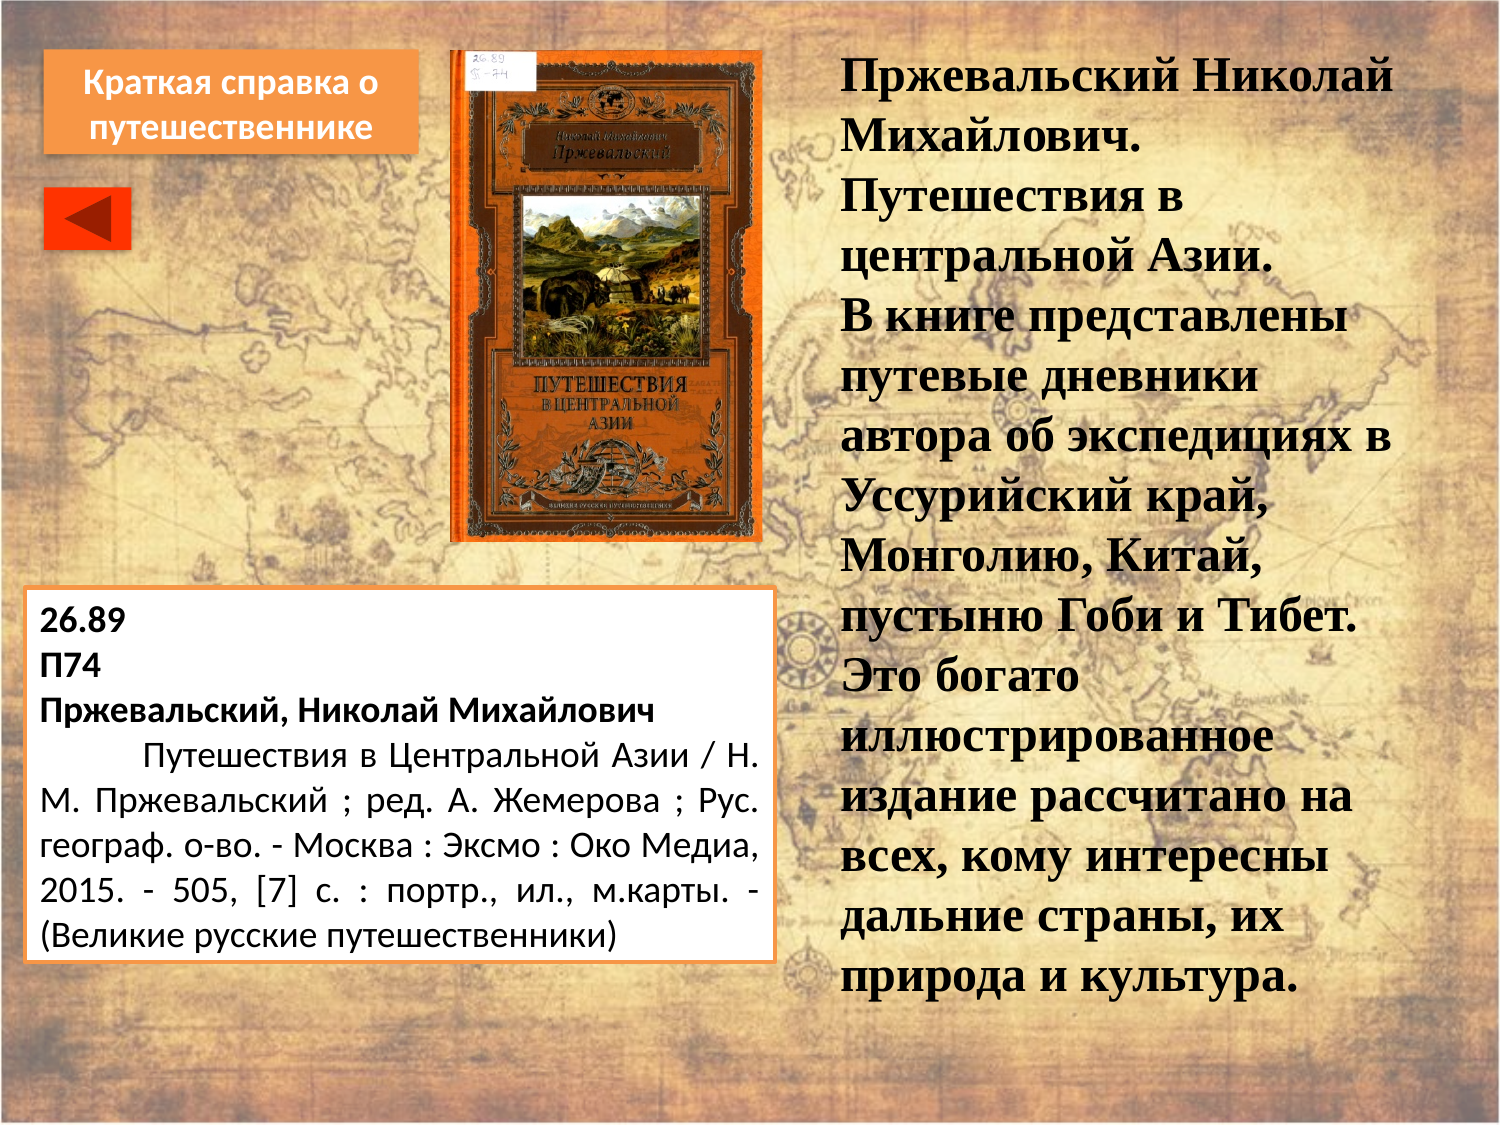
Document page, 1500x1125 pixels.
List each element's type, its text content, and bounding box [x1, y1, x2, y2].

picture [449, 49, 763, 542]
text_box 26.89 П74 Пржевальский, Николай Михайлович Путешествия в Центральной Азии / Н. М. Пржевальский ; ред. А. Жемерова ; Рус. географ. о-во. - Москва : Эксмо : Око Медиа, 2015. - 505, [7] с. : портр., ил., м.карты. - (Великие русские путешественники) [23, 585, 777, 964]
text_box Краткая справка о путешественнике [41, 46, 422, 157]
text_box Пржевальский Николай Михайлович. Путешествия в центральной Азии. В книге представлены путевые дневники автора об экспедициях в Уссурийский край, Монголию, Китай, пустыню Гоби и Тибет. Это богато иллюстрированное издание рассчитано на всех, кому интересны дальние страны, их природа и культура. [824, 33, 1438, 1009]
text_box [42, 185, 134, 252]
